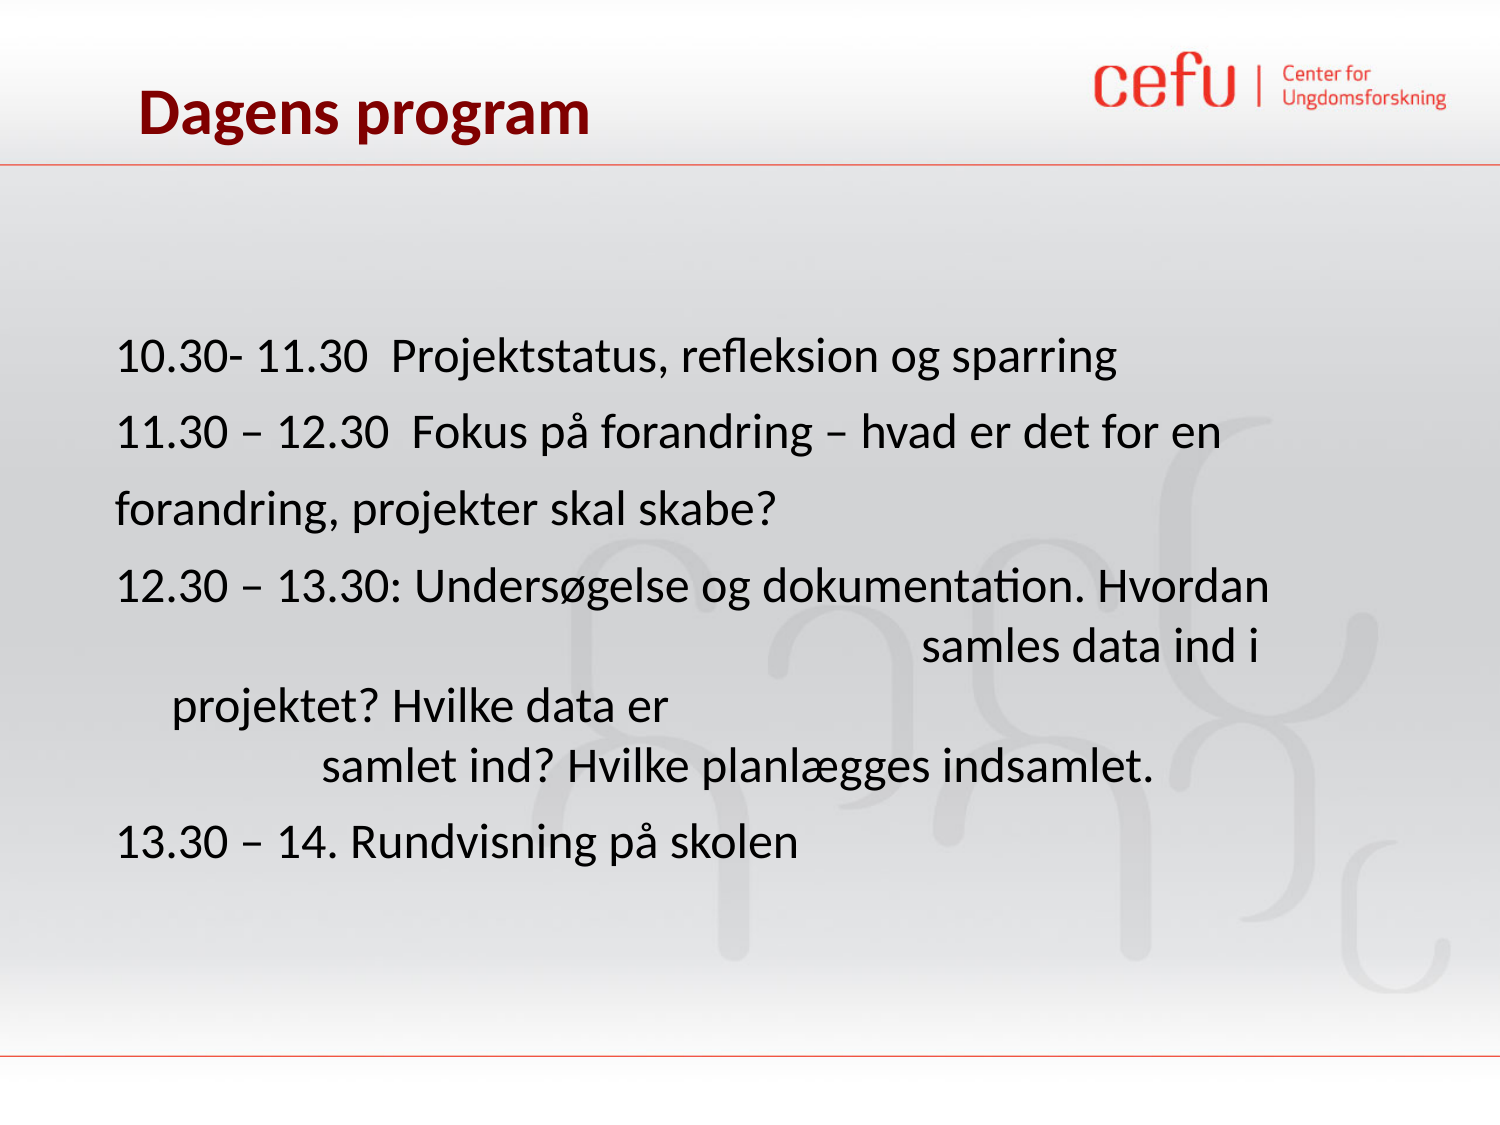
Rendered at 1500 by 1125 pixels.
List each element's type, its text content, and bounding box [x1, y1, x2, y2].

title Dagens program [123, 31, 810, 185]
list 10.30- 11.30 Projektstatus, refleksion og sparring 11.30 – 12.30 Fokus på forandring – hvad er det for en forandring, projekter skal skabe? 12.30 – 13.30: Undersøgelse og dokumentation. Hvordan samles data ind i projektet? Hvilke data er samlet ind? Hvilke planlægges indsamlet. 13.30 – 14. Rundvisning på skolen [100, 314, 1375, 847]
picture [0, 0, 1500, 1125]
